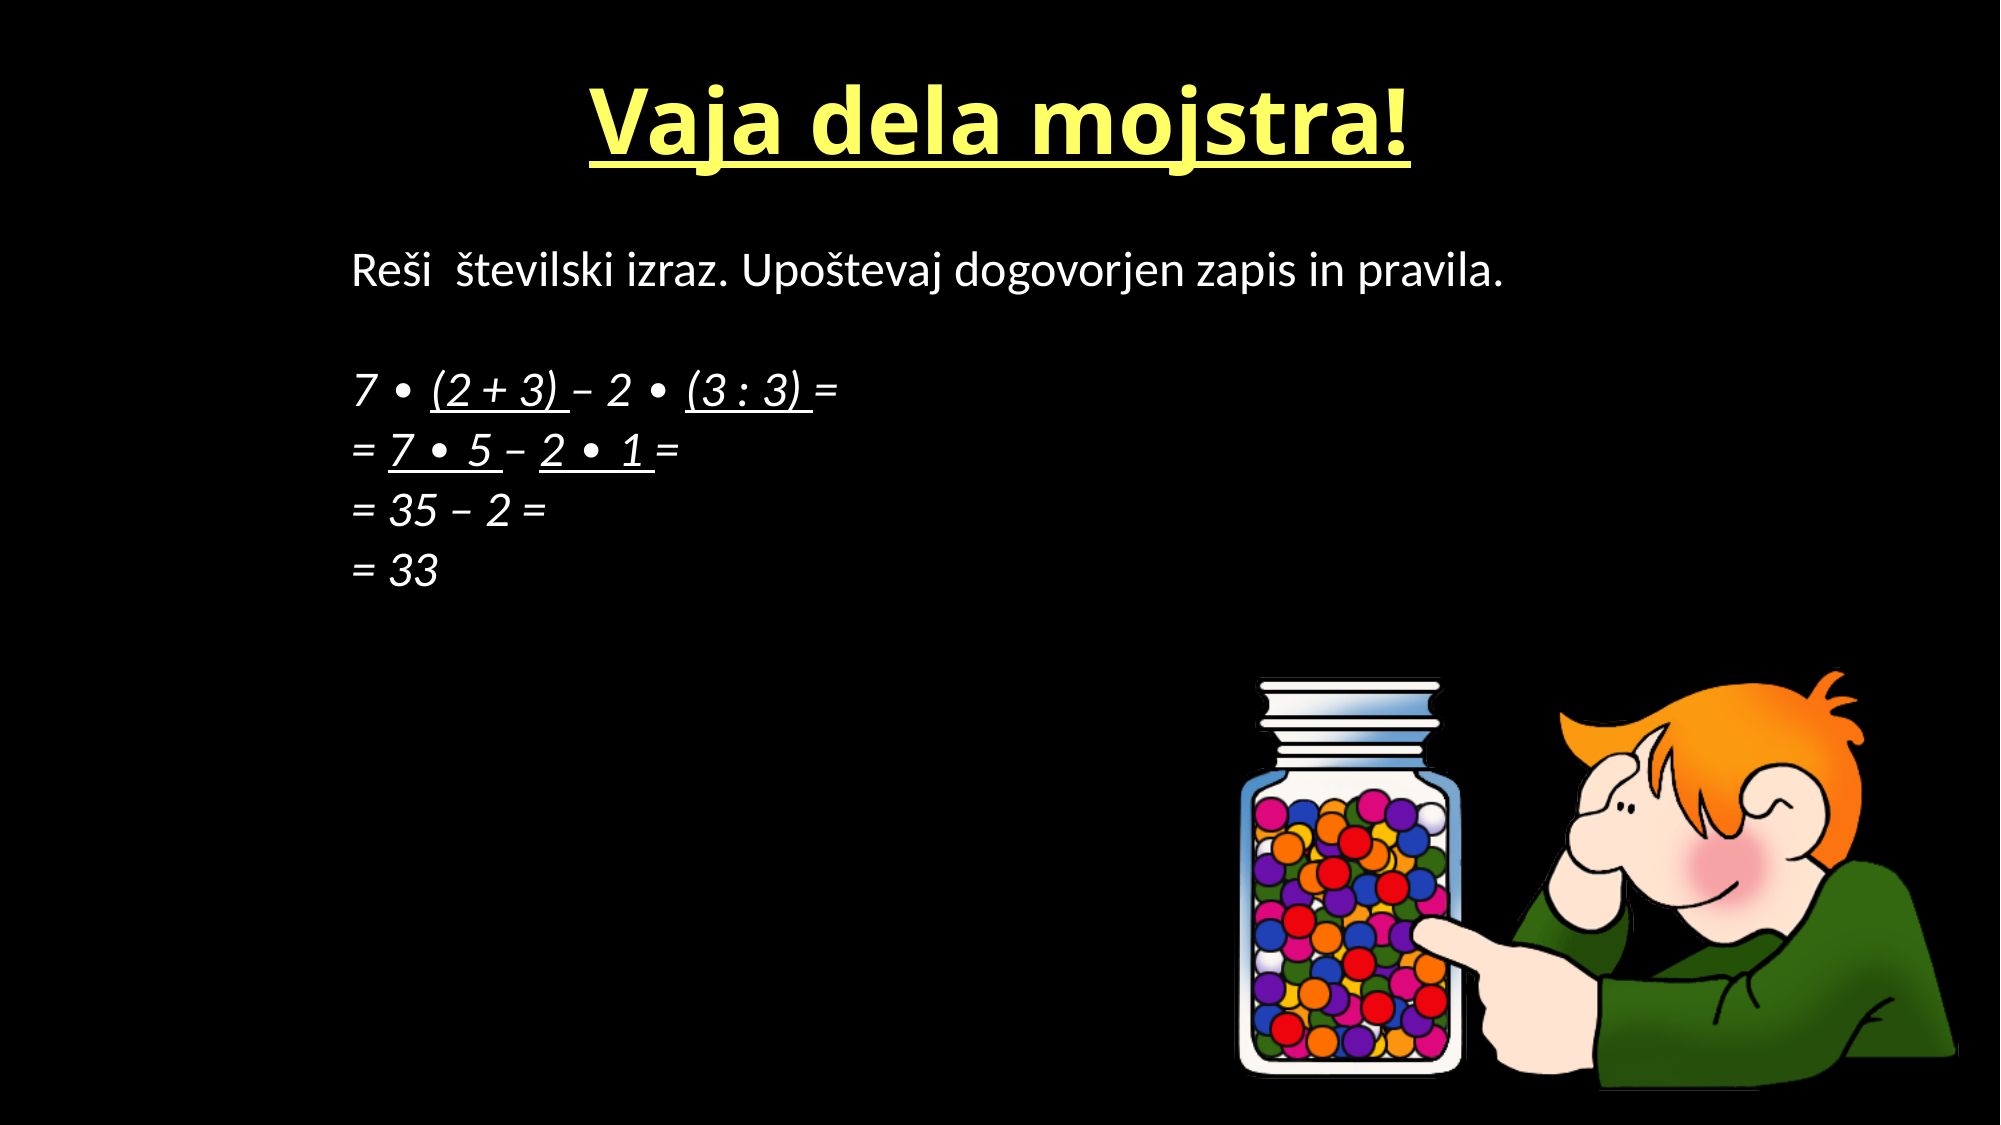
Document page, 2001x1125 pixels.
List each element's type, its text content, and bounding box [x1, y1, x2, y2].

picture [1192, 646, 1975, 1125]
title Vaja dela mojstra! [137, 59, 1863, 191]
text_box Reši številski izraz. Upoštevaj dogovorjen zapis in pravila. 7 ∙ (2 + 3) – 2 ∙ (3 : 3) = = 7 ∙ 5 – 2 ∙ 1 = = 35 – 2 = = 33 [336, 168, 1606, 829]
